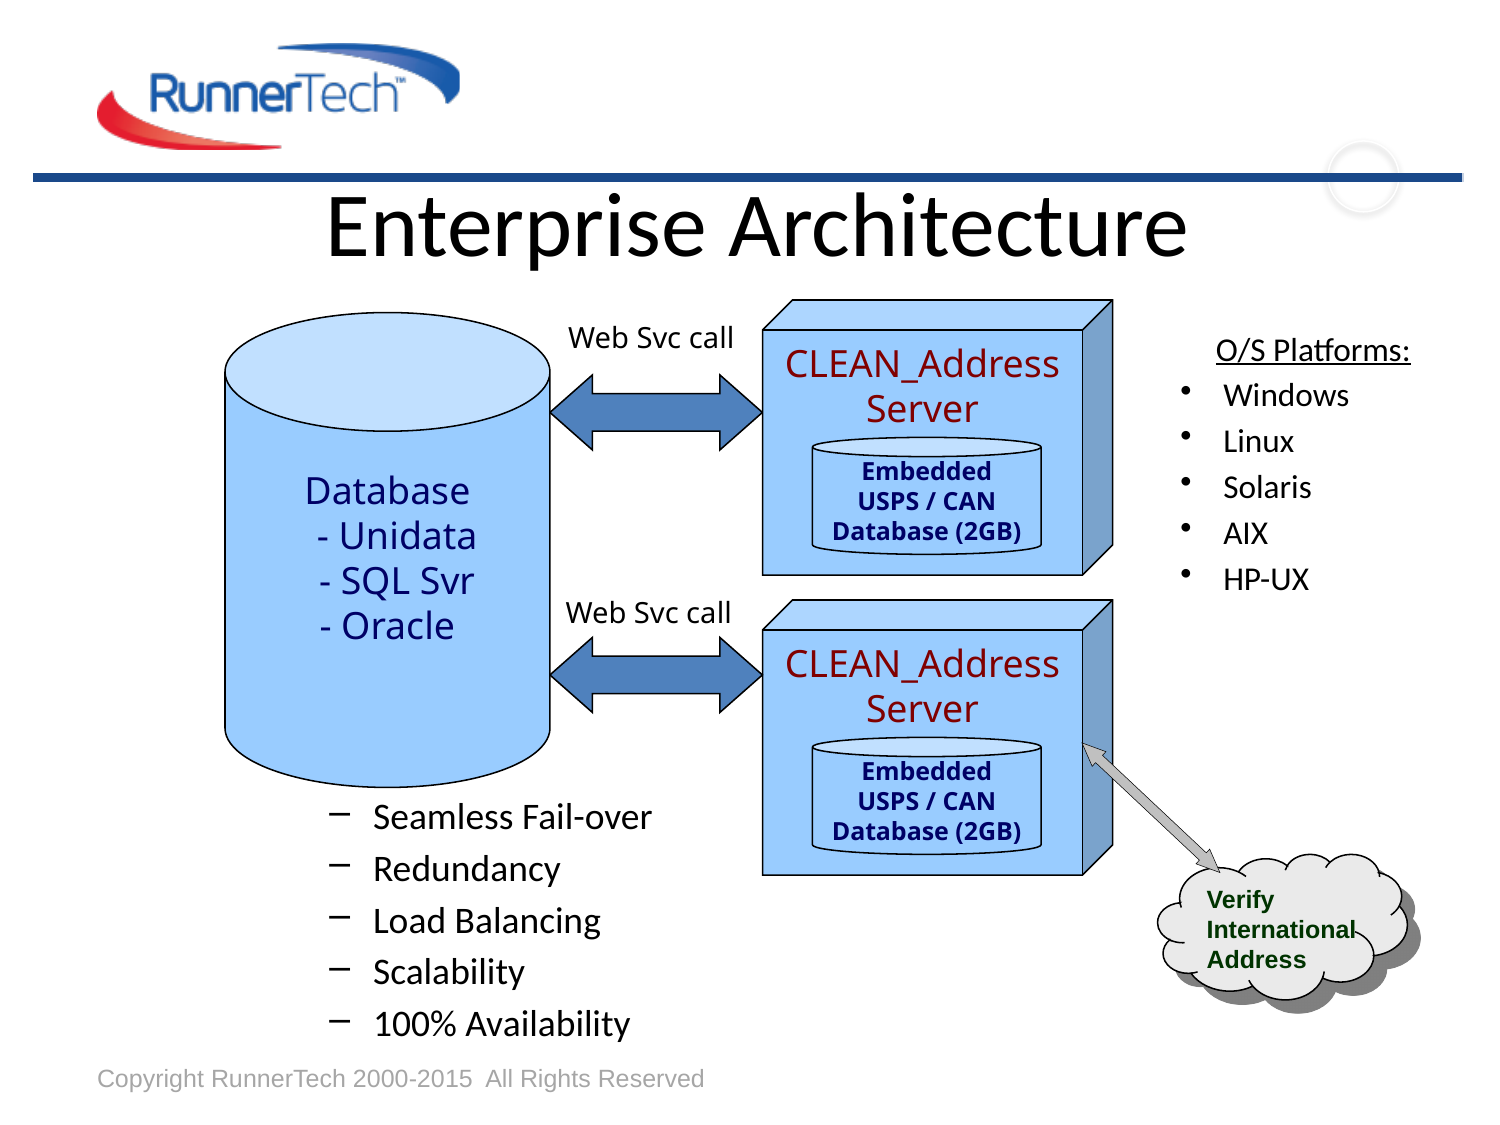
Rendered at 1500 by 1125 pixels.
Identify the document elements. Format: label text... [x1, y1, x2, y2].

text_box [550, 374, 762, 450]
text_box [1081, 742, 1220, 873]
title Enterprise Architecture [40, 152, 1475, 288]
text_box Embedded USPS / CAN Database (2GB) [812, 437, 1042, 555]
text_box Verify International Address [1157, 854, 1408, 1000]
picture [33, 173, 1464, 182]
text_box Embedded USPS / CAN Database (2GB) [812, 737, 1042, 855]
picture [96, 43, 460, 151]
text_box CLEAN_Address Server [762, 600, 1113, 876]
text_box Database - Unidata - SQL Svr - Oracle [225, 312, 550, 788]
text_box Web Svc call [552, 311, 750, 362]
text_box CLEAN_Address Server [762, 299, 1113, 576]
text_box Copyright RunnerTech 2000-2015 All Rights Reserved [97, 1062, 1449, 1093]
text_box O/S Platforms: Windows Linux Solaris AIX HP-UX [1126, 324, 1464, 606]
text_box Seamless Fail-over Redundancy Load Balancing Scalability 100% Availability [274, 789, 800, 1053]
text_box Web Svc call [550, 586, 748, 637]
text_box [550, 637, 763, 713]
